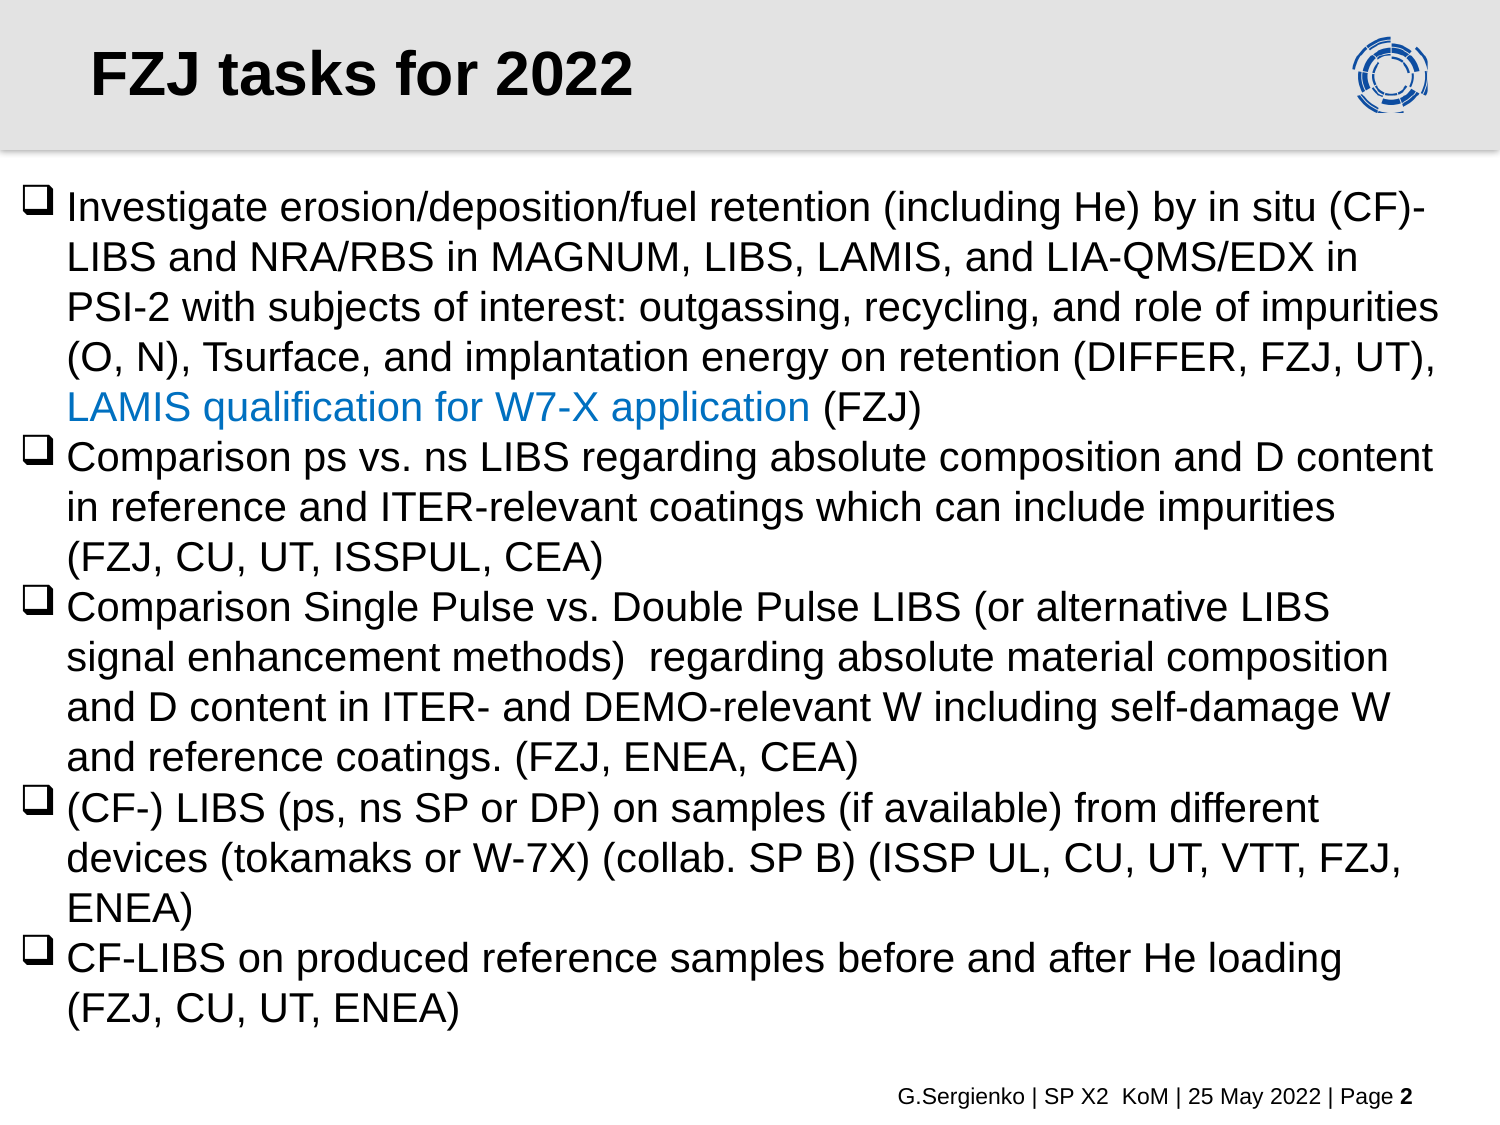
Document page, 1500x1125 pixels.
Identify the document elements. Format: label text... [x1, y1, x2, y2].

text_box Investigate erosion/deposition/fuel retention (including He) by in situ (CF)-LIBS and NRA/RBS in MAGNUM, LIBS, LAMIS, and LIA-QMS/EDX in PSI-2 with subjects of interest: outgassing, recycling, and role of impurities (O, N), Tsurface, and implantation energy on retention (DIFFER, FZJ, UT), LAMIS qualification for W7-X application (FZJ) Comparison ps vs. ns LIBS regarding absolute composition and D content in reference and ITER-relevant coatings which can include impurities (FZJ, CU, UT, ISSPUL, CEA) Comparison Single Pulse vs. Double Pulse LIBS (or alternative LIBS signal enhancement methods) regarding absolute material composition and D content in ITER- and DEMO-relevant W including self-damage W and reference coatings. (FZJ, ENEA, CEA) (CF-) LIBS (ps, ns SP or DP) on samples (if available) from different devices (tokamaks or W-7X) (collab. SP B) (ISSP UL, CU, UT, VTT, FZJ, ENEA) CF-LIBS on produced reference samples before and after He loading (FZJ, CU, UT, ENEA) [4, 172, 1458, 1038]
title FZJ tasks for 2022 [75, 0, 1313, 150]
